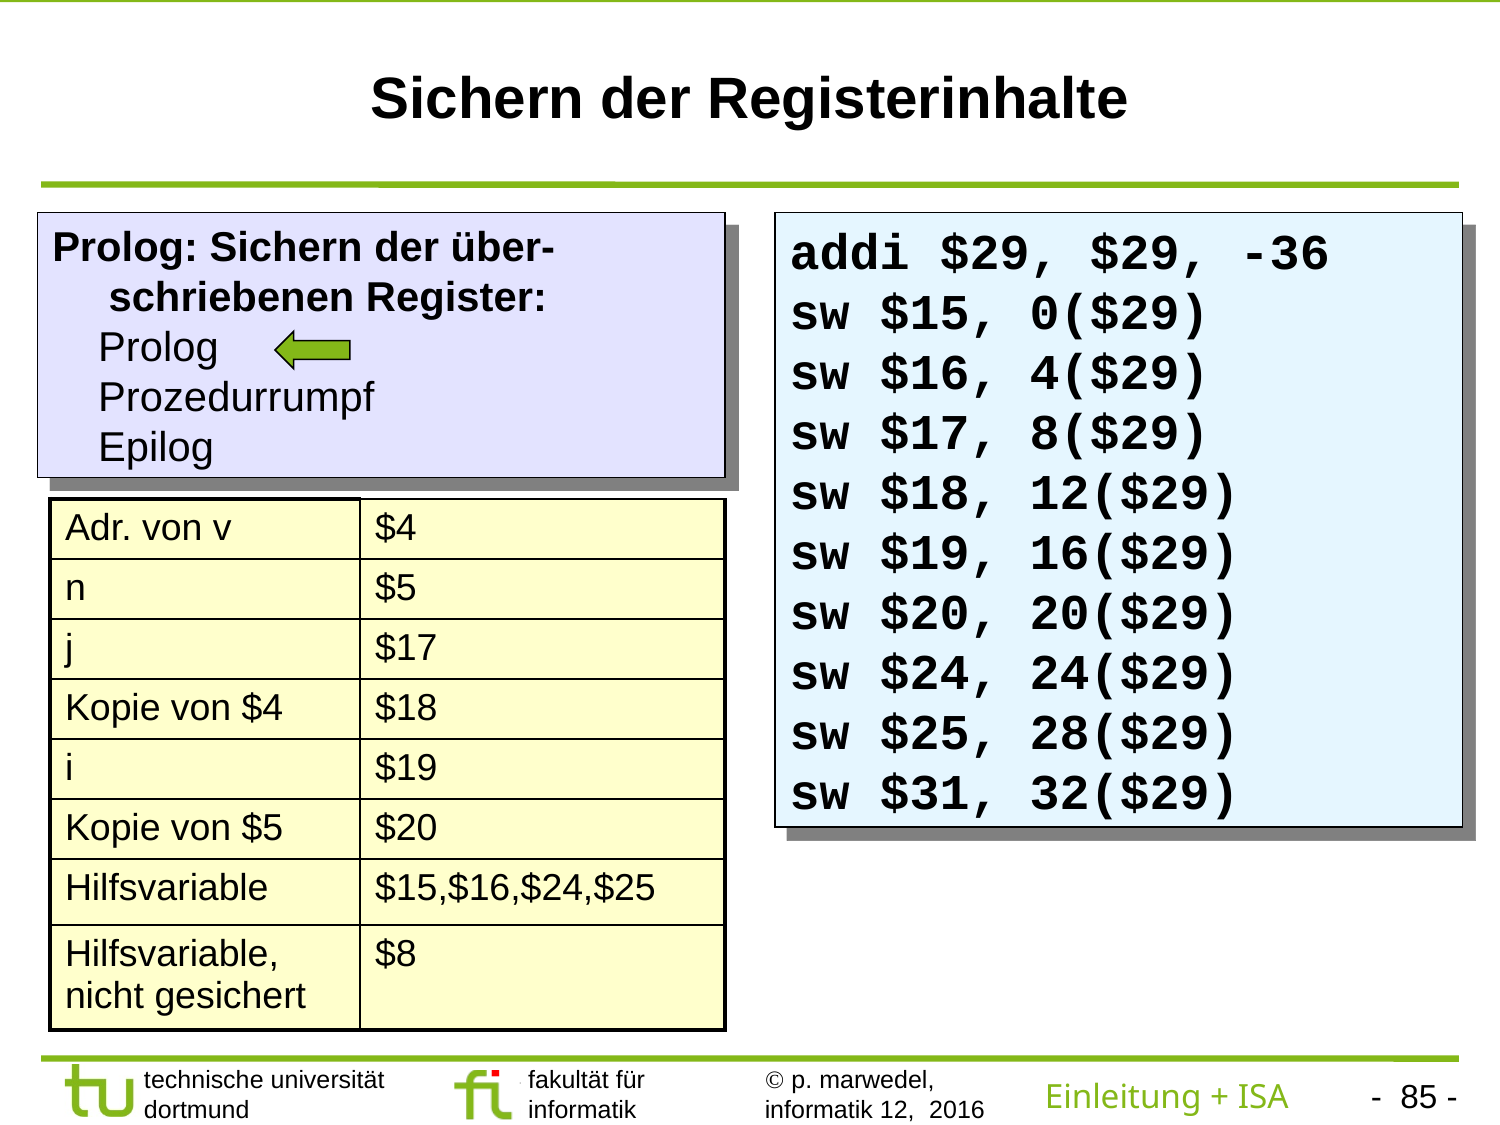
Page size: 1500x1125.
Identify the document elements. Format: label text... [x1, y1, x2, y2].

table_cell n [52, 560, 359, 618]
table_cell Hilfsvariable [52, 860, 359, 924]
text_box addi $29, $29, -36 sw $15, 0($29) sw $16, 4($29) sw $17, 8($29) sw $18, 12($29) sw $19, 16($29) sw $20, 20($29) sw $24, 24($29) sw $25, 28($29) sw $31, 32($29) [774, 212, 1463, 828]
table_header $4 [361, 500, 723, 558]
picture [64, 1064, 145, 1117]
text_box [274, 331, 350, 369]
table_cell $15,$16,$24,$25 [361, 860, 723, 924]
picture [454, 1070, 521, 1125]
table_cell $5 [361, 560, 723, 618]
text_box Prolog: Sichern der über-schriebenen Register: Prolog Prozedurrumpf Epilog [37, 212, 725, 478]
table_cell $8 [361, 926, 723, 1028]
table_cell i [52, 740, 359, 798]
table_cell Kopie von $5 [52, 800, 359, 858]
title Sichern der Registerinhalte [0, 11, 1500, 179]
table_header Adr. von v [52, 501, 359, 558]
table_cell $18 [361, 680, 723, 738]
table_cell $19 [361, 740, 723, 798]
table_cell Hilfsvariable, nicht gesichert [52, 926, 359, 1028]
table_cell j [52, 620, 359, 678]
table_cell $17 [361, 620, 723, 678]
table_cell Kopie von $4 [52, 680, 359, 738]
table_cell $20 [361, 800, 723, 858]
